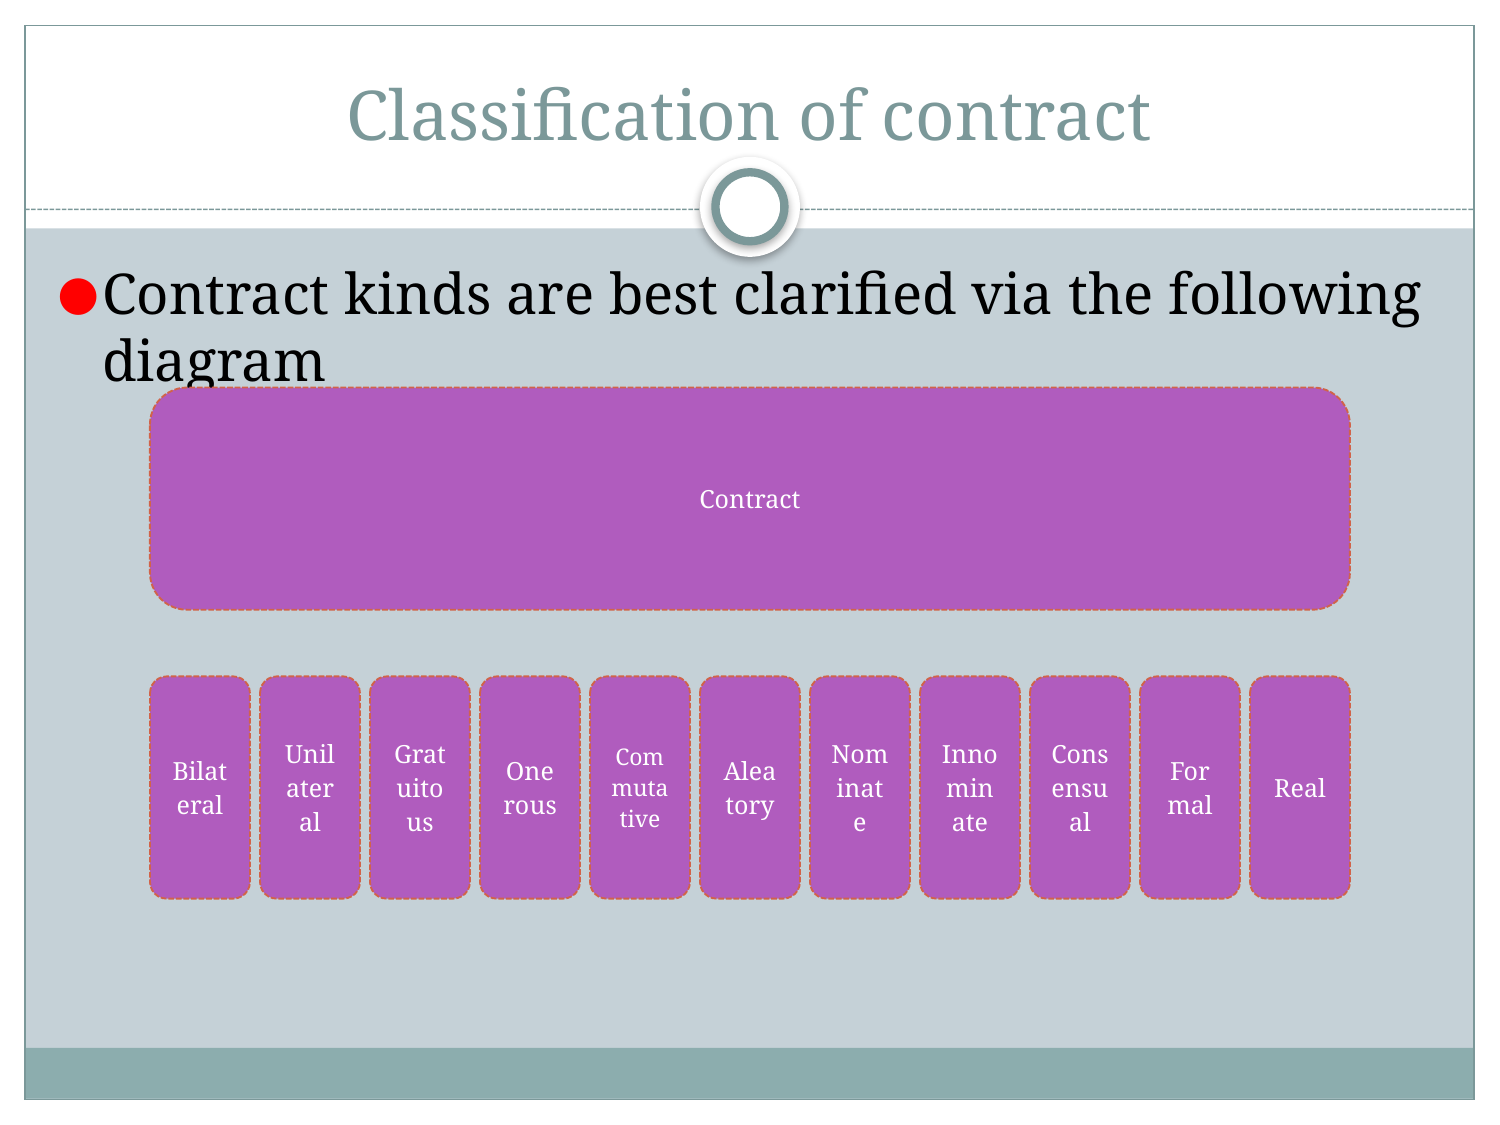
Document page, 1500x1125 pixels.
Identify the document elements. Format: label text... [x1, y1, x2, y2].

title Classification of contract [49, 37, 1450, 162]
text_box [0, 387, 1500, 1125]
list Contract kinds are best clarified via the following diagram [42, 250, 1438, 384]
